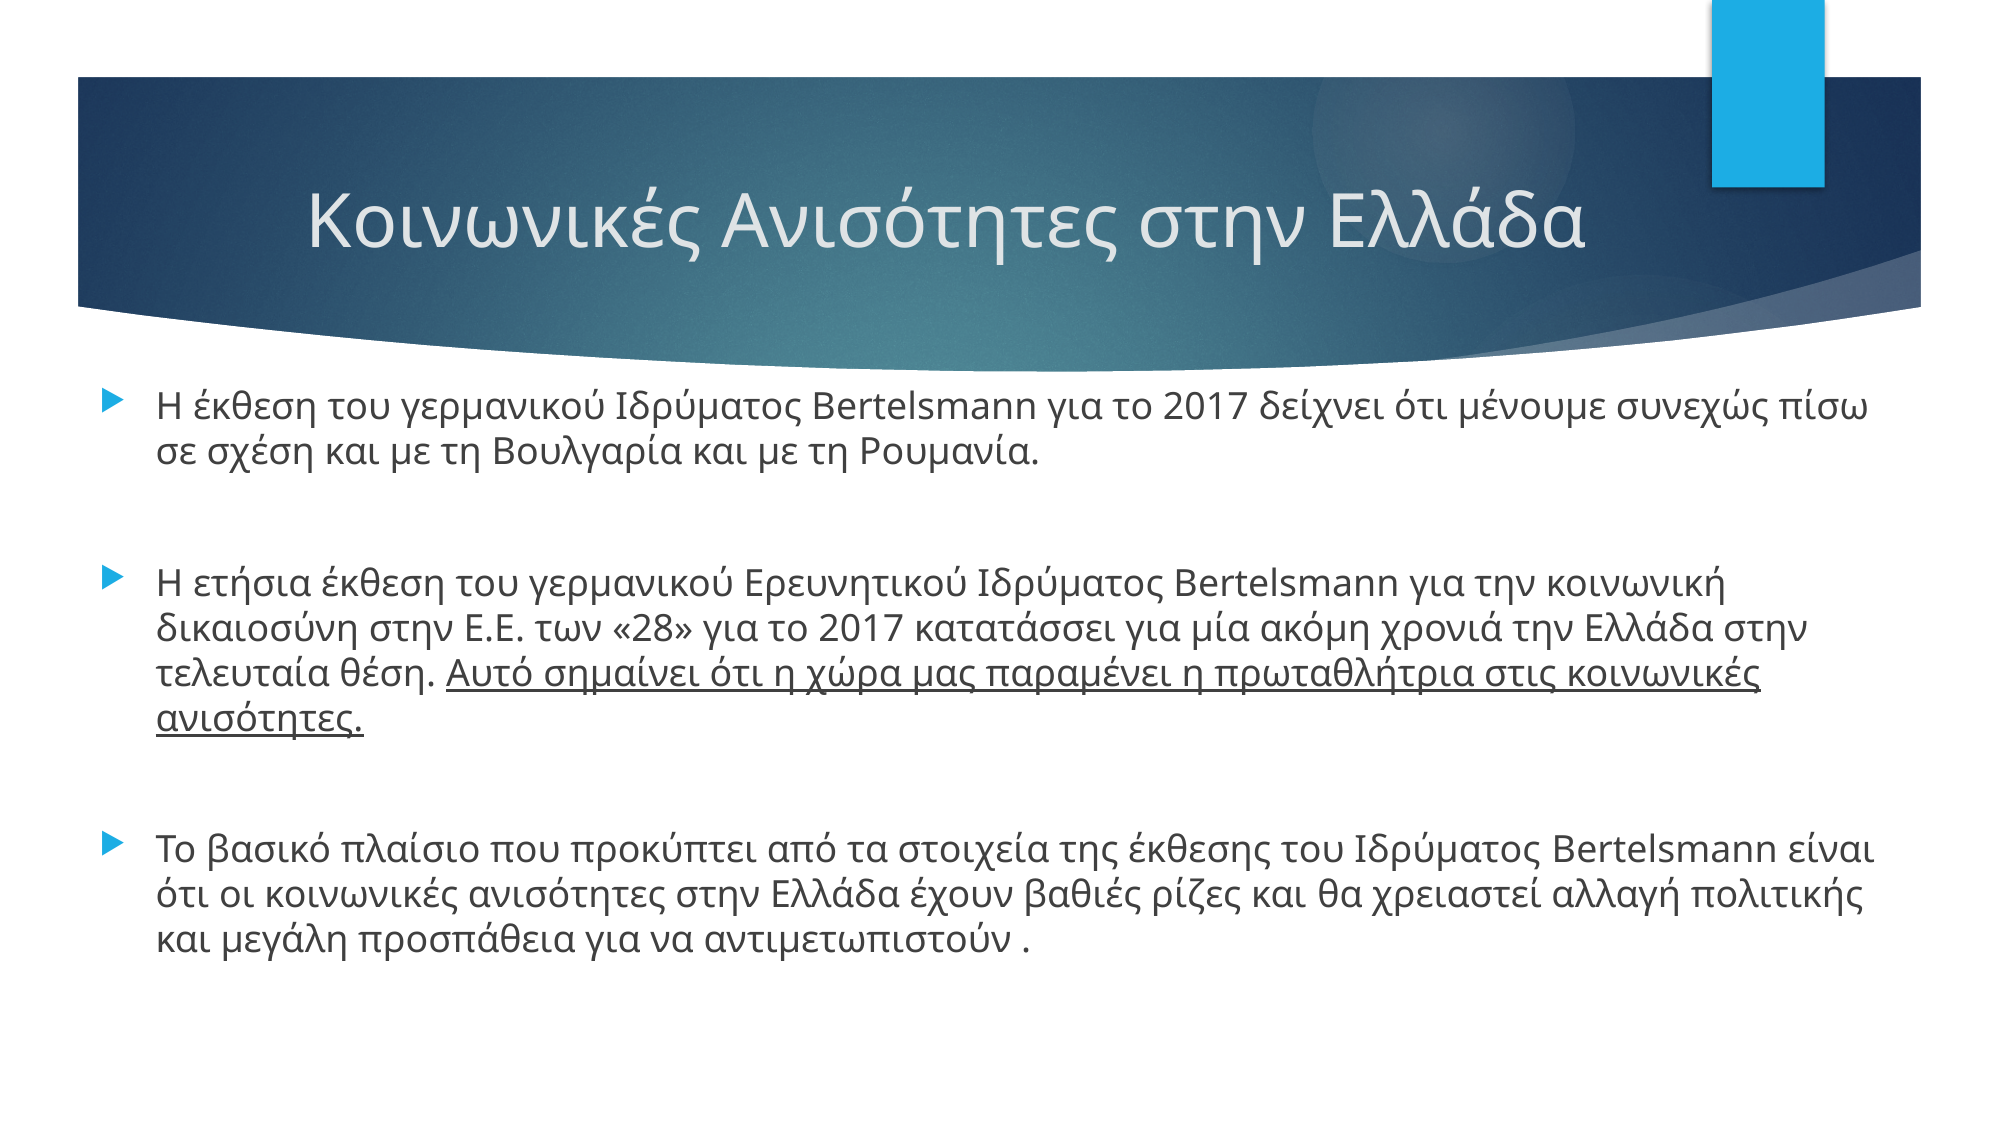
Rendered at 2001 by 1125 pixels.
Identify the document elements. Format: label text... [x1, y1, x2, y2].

list Η έκθεση του γερμανικού Ιδρύματος Bertelsmann για το 2017 δείχνει ότι μένουμε συνεχώς πίσω σε σχέση και με τη Βουλγαρία και με τη Ρουμανία. Η ετήσια έκθεση του γερμανικού Ερευνητικού Ιδρύματος Bertelsmann για την κοινωνική δικαιοσύνη στην Ε.Ε. των «28» για το 2017 κατατάσσει για μία ακόμη χρονιά την Ελλάδα στην τελευταία θέση. Αυτό σημαίνει ότι η χώρα μας παραμένει η πρωταθλήτρια στις κοινωνικές ανισότητες. Το βασικό πλαίσιο που προκύπτει από τα στοιχεία της έκθεσης του Ιδρύματος Bertelsmann είναι ότι οι κοινωνικές ανισότητες στην Ελλάδα έχουν βαθιές ρίζες και θα χρειαστεί αλλαγή πολιτικής και μεγάλη προσπάθεια για να αντιμετωπιστούν . [84, 374, 1922, 1095]
title Κοινωνικές Ανισότητες στην Ελλάδα [189, 159, 1705, 276]
